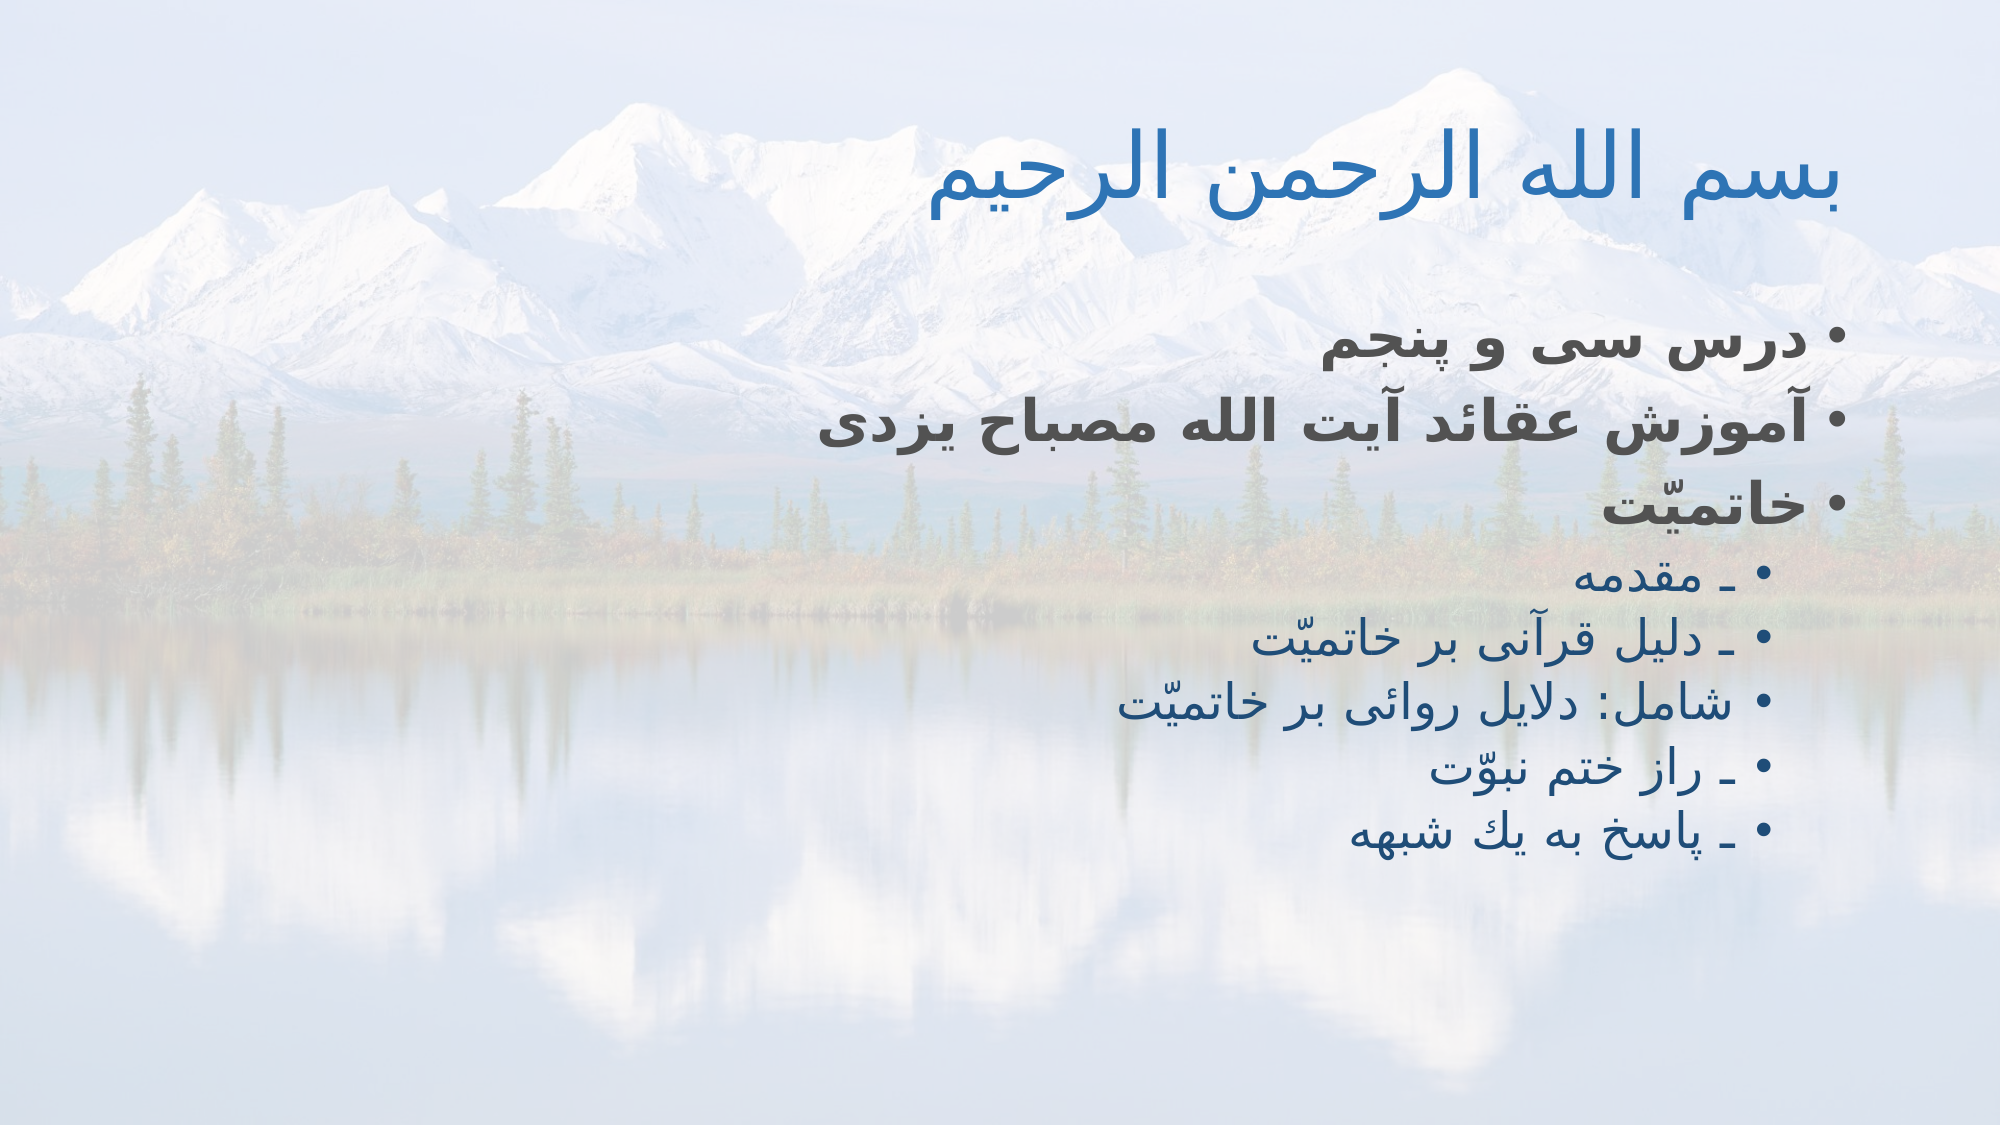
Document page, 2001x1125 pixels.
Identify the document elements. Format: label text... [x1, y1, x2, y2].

title بسم الله الرحمن الرحیم [137, 59, 1863, 278]
list درس سى و پنجم آموزش عقائد آیت الله مصباح یزدی خاتميّت ـ مقدمه ـ دليل قرآنى بر خاتميّت شامل: دلايل روائى بر خاتميّت ـ راز ختم نبوّت ـ پاسخ به يك شبهه [137, 299, 1863, 1014]
